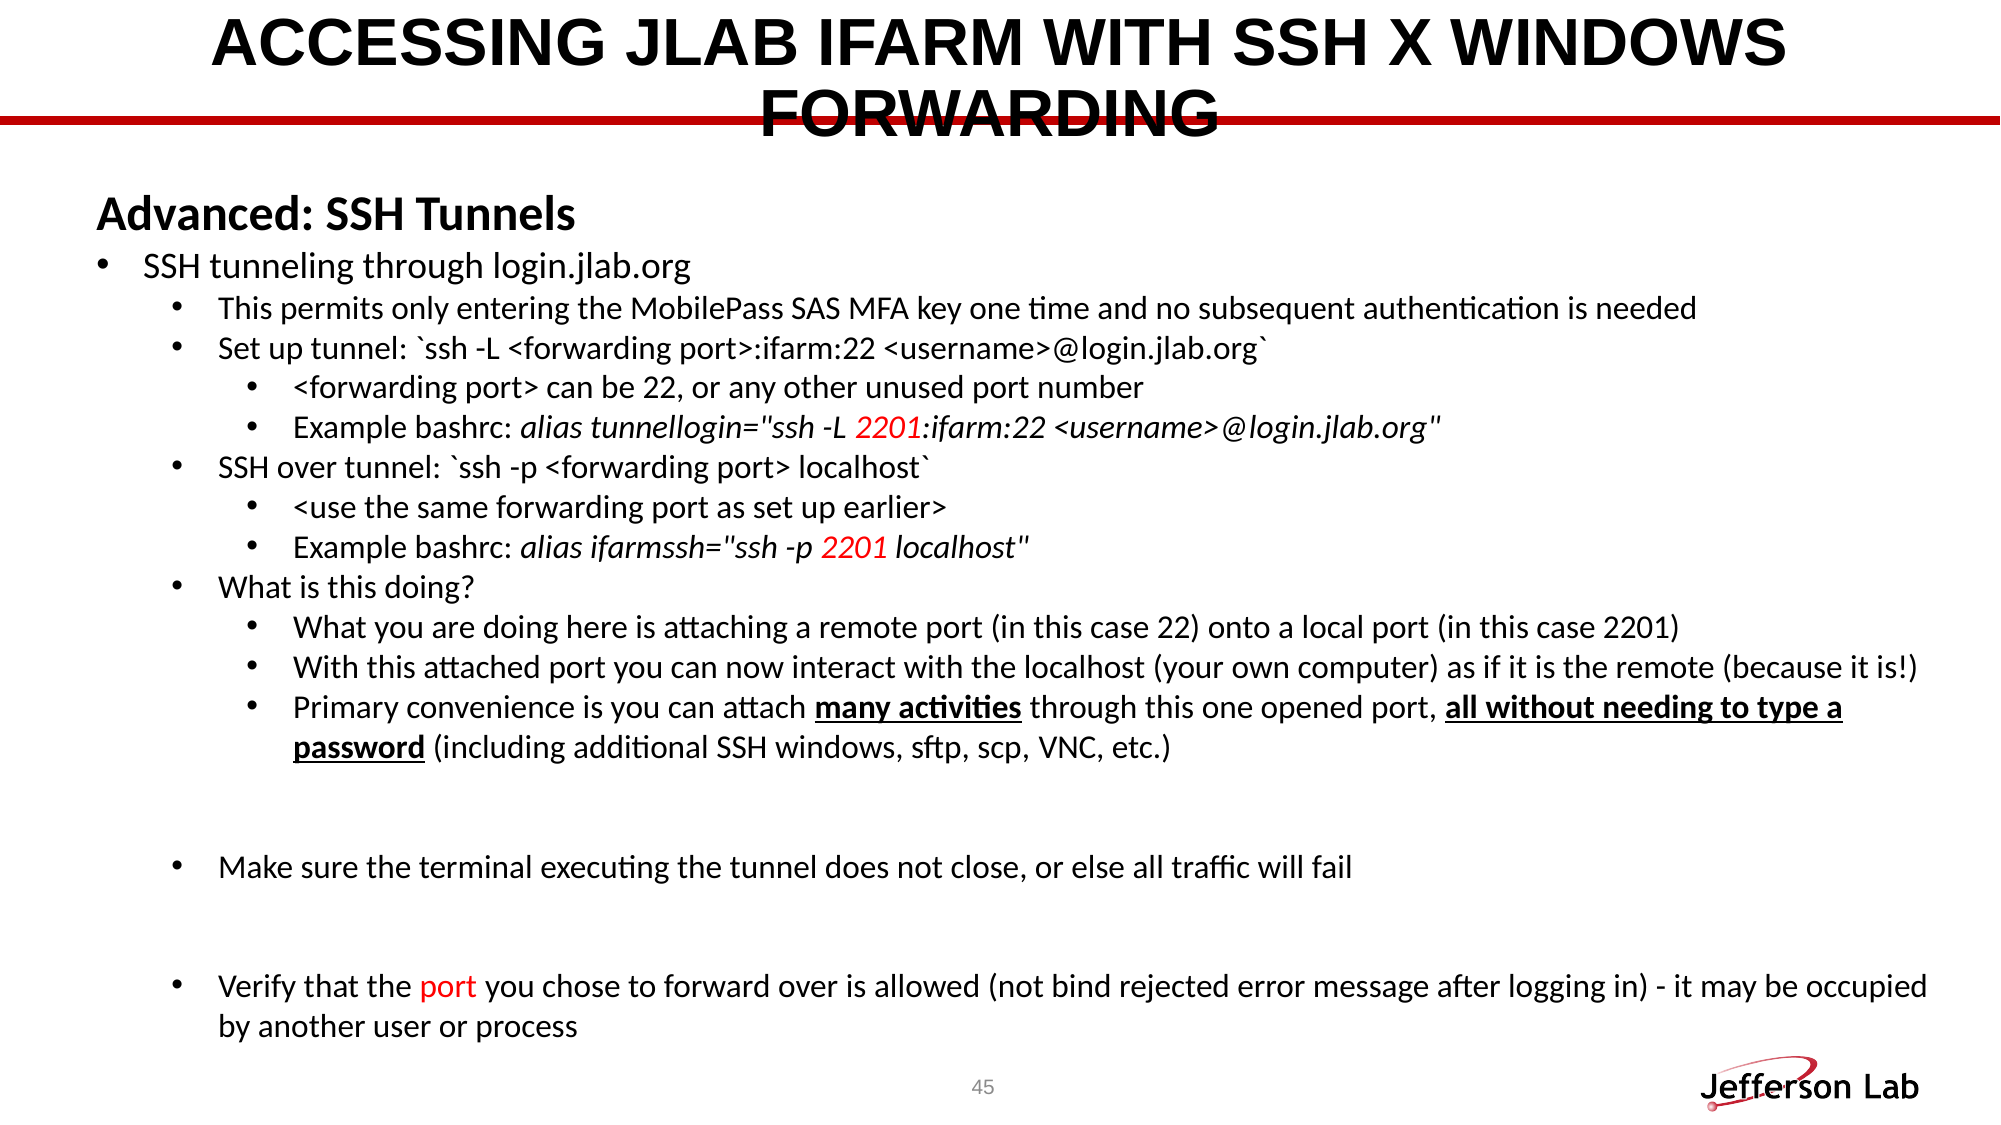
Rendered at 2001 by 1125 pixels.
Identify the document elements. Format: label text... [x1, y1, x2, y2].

title Accessing JLab ifarm with SSH X windows forwarding [0, 39, 2000, 120]
slide_number 45 [924, 1060, 1042, 1111]
picture [1698, 1052, 1933, 1124]
text_box Advanced: SSH Tunnels SSH tunneling through login.jlab.org This permits only entering the MobilePass SAS MFA key one time and no subsequent authentication is needed Set up tunnel: `ssh -L <forwarding port>:ifarm:22 <username>@login.jlab.org` <forwarding port> can be 22, or any other unused port number Example bashrc: alias tunnellogin="ssh -L 2201:ifarm:22 <username>@login.jlab.org" SSH over tunnel: `ssh -p <forwarding port> localhost` <use the same forwarding port as set up earlier> Example bashrc: alias ifarmssh="ssh -p 2201 localhost" What is this doing? What you are doing here is attaching a remote port (in this case 22) onto a local port (in this case 2201) With this attached port you can now interact with the localhost (your own computer) as if it is the remote (because it is!) Primary convenience is you can attach many activities through this one opened port, all without needing to type a password (including additional SSH windows, sftp, scp, VNC, etc.) Make sure the terminal executing the tunnel does not close, or else all traffic will fail Verify that the port you chose to forward over is allowed (not bind rejected error message after logging in) - it may be occupied by another user or process [81, 173, 1952, 1052]
